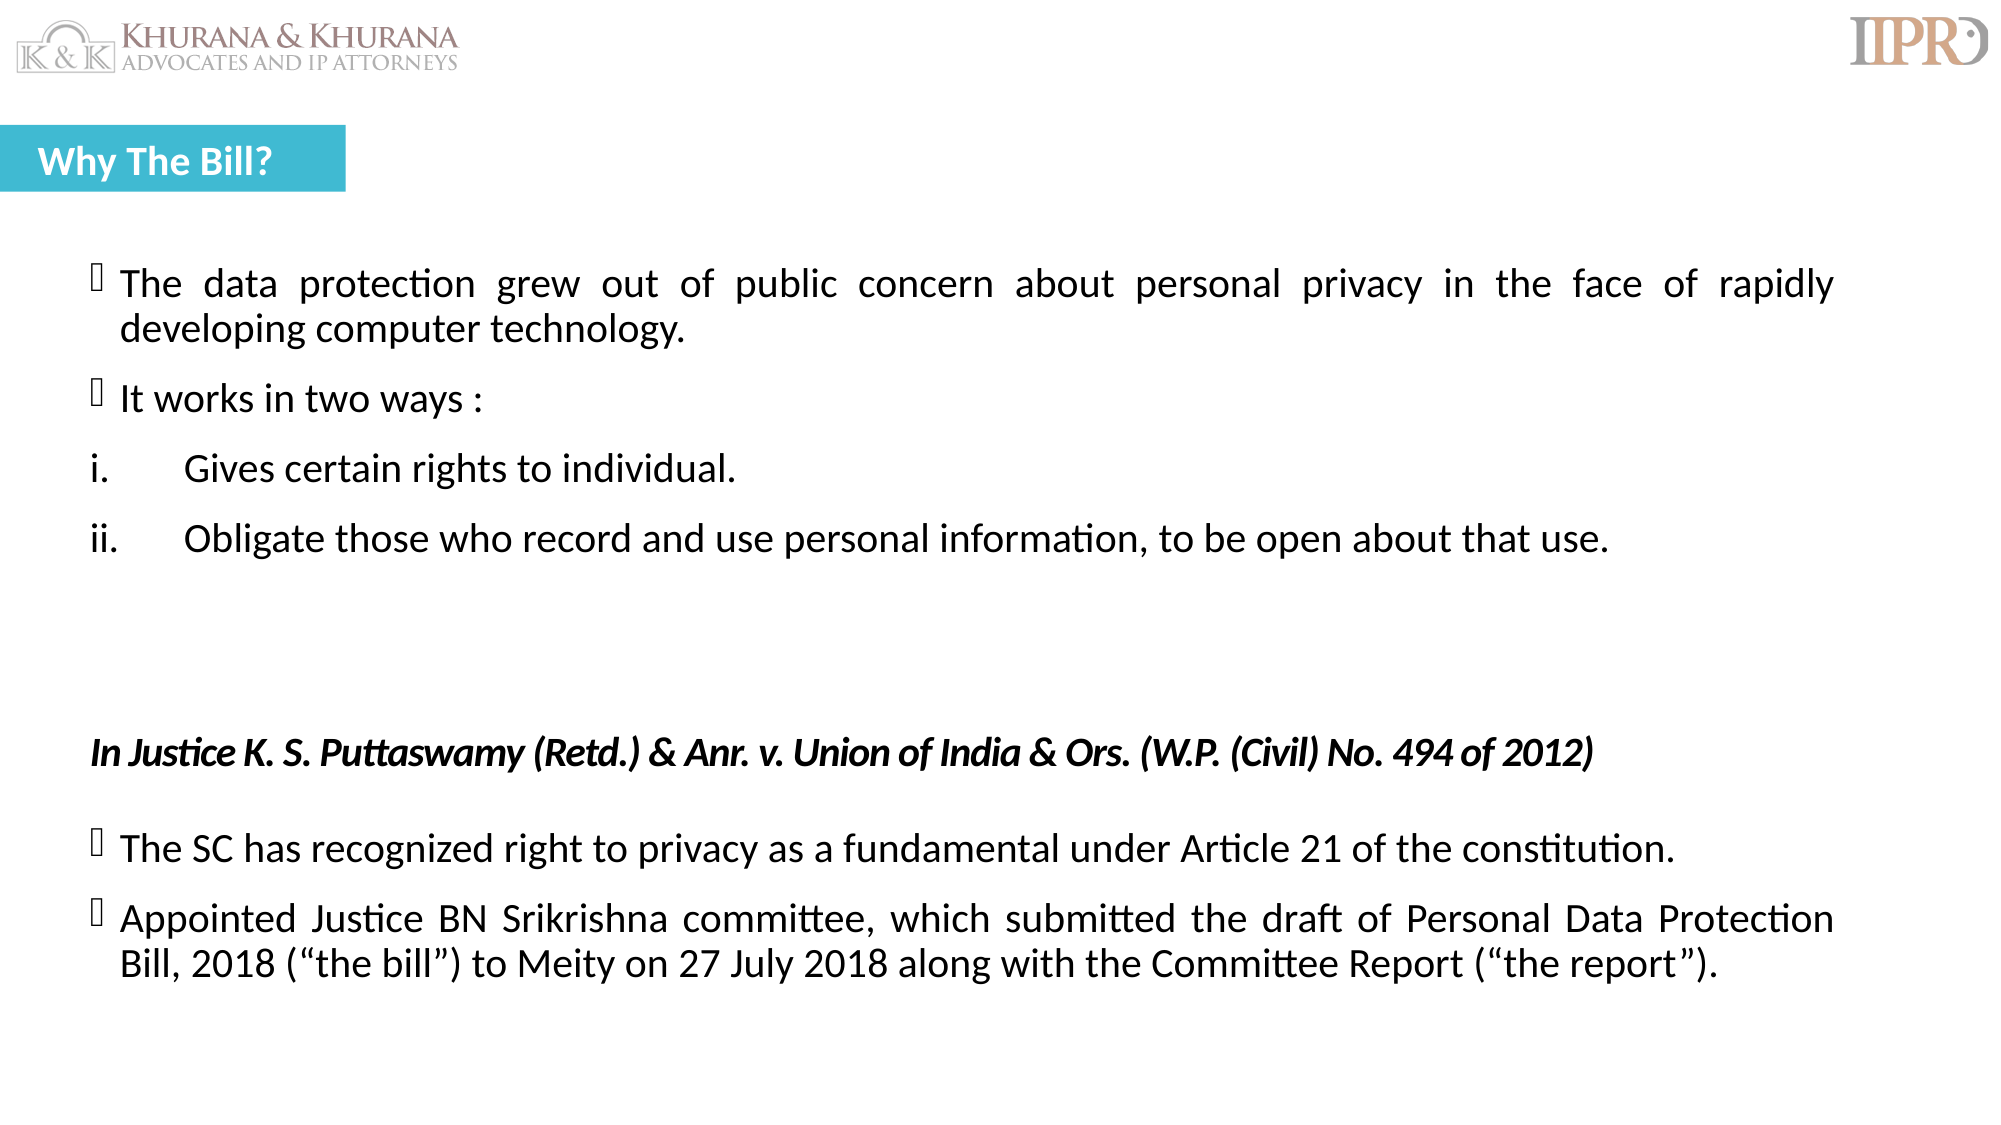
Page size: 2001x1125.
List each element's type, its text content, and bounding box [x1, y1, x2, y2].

text_box The SC has recognized right to privacy as a fundamental under Article 21 of the constitution. Appointed Justice BN Srikrishna committee, which submitted the draft of Personal Data Protection Bill, 2018 (“the bill”) to Meity on 27 July 2018 along with the Committee Report (“the report”). [75, 818, 1851, 1053]
text_box In Justice K. S. Puttaswamy (Retd.) & Anr. v. Union of India & Ors. (W.P. (Civil) No. 494 of 2012) [74, 723, 1811, 911]
text_box The data protection grew out of public concern about personal privacy in the face of rapidly developing computer technology. It works in two ways : Gives certain rights to individual. Obligate those who record and use personal information, to be open about that use. [75, 253, 1851, 677]
text_box [0, 124, 346, 192]
picture [15, 16, 463, 77]
text_box [1850, 17, 1989, 65]
text_box Why The Bill? [22, 126, 289, 191]
